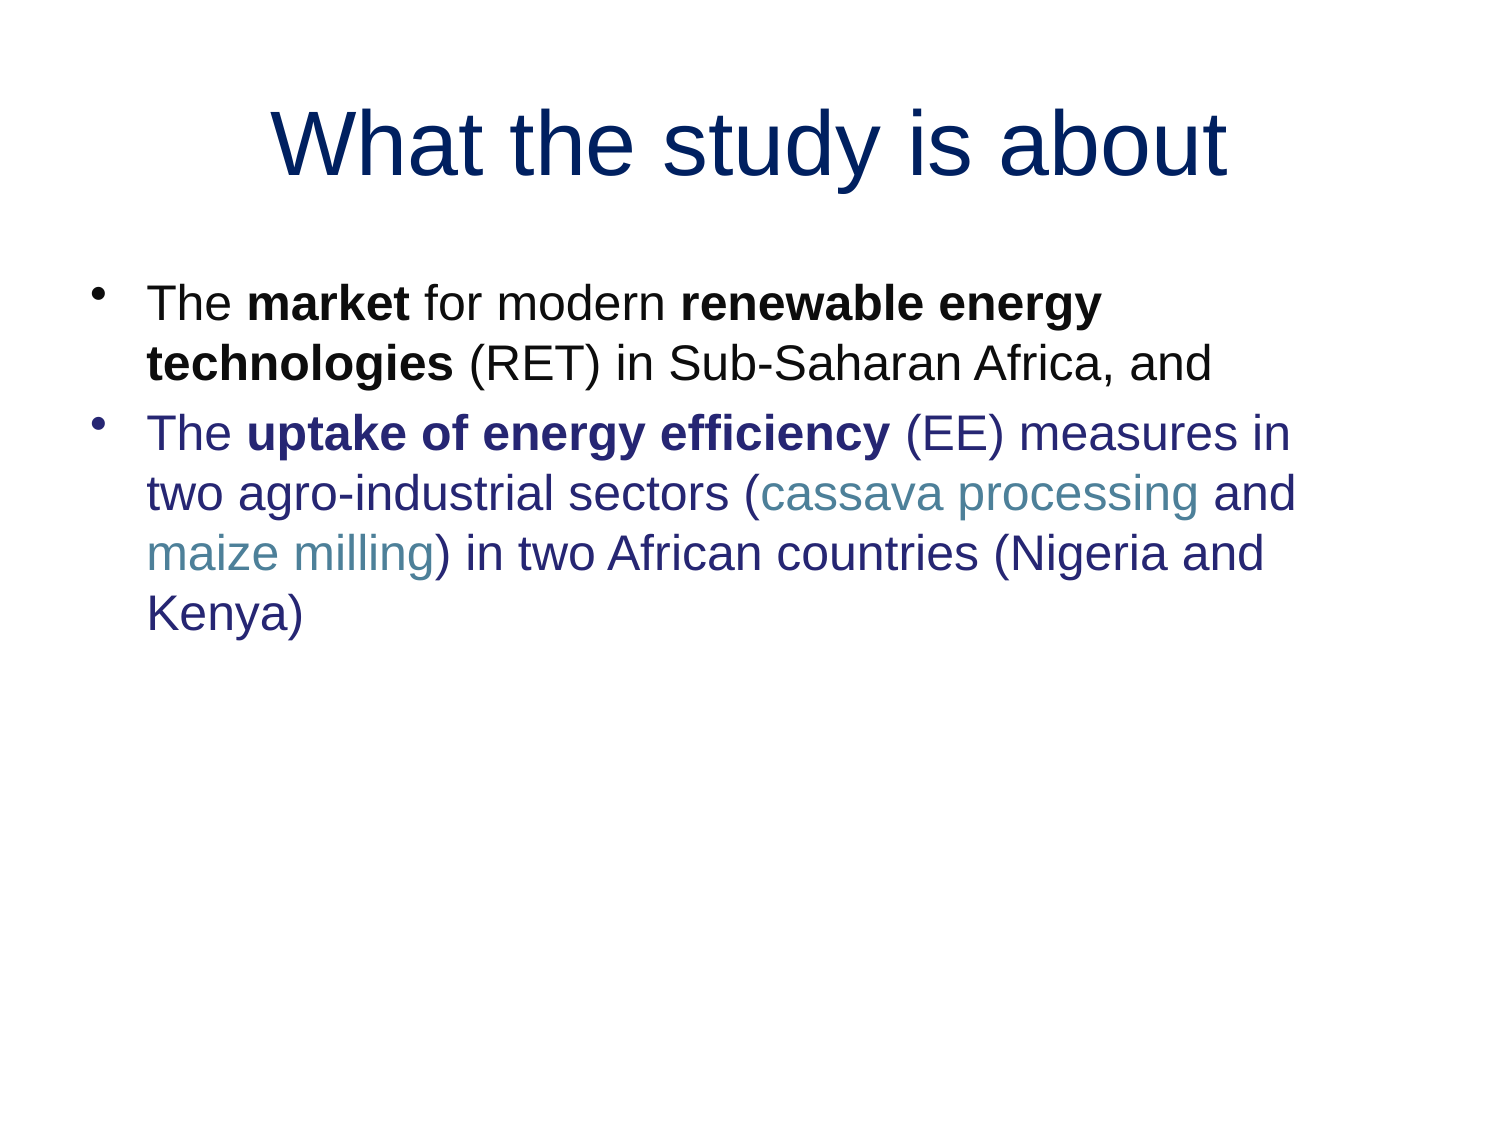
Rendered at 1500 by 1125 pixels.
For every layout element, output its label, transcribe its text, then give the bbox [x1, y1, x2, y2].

title What the study is about [74, 44, 1426, 233]
list The market for modern renewable energy technologies (RET) in Sub-Saharan Africa, and The uptake of energy efficiency (EE) measures in two agro-industrial sectors (cassava processing and maize milling) in two African countries (Nigeria and Kenya) [74, 262, 1377, 1006]
